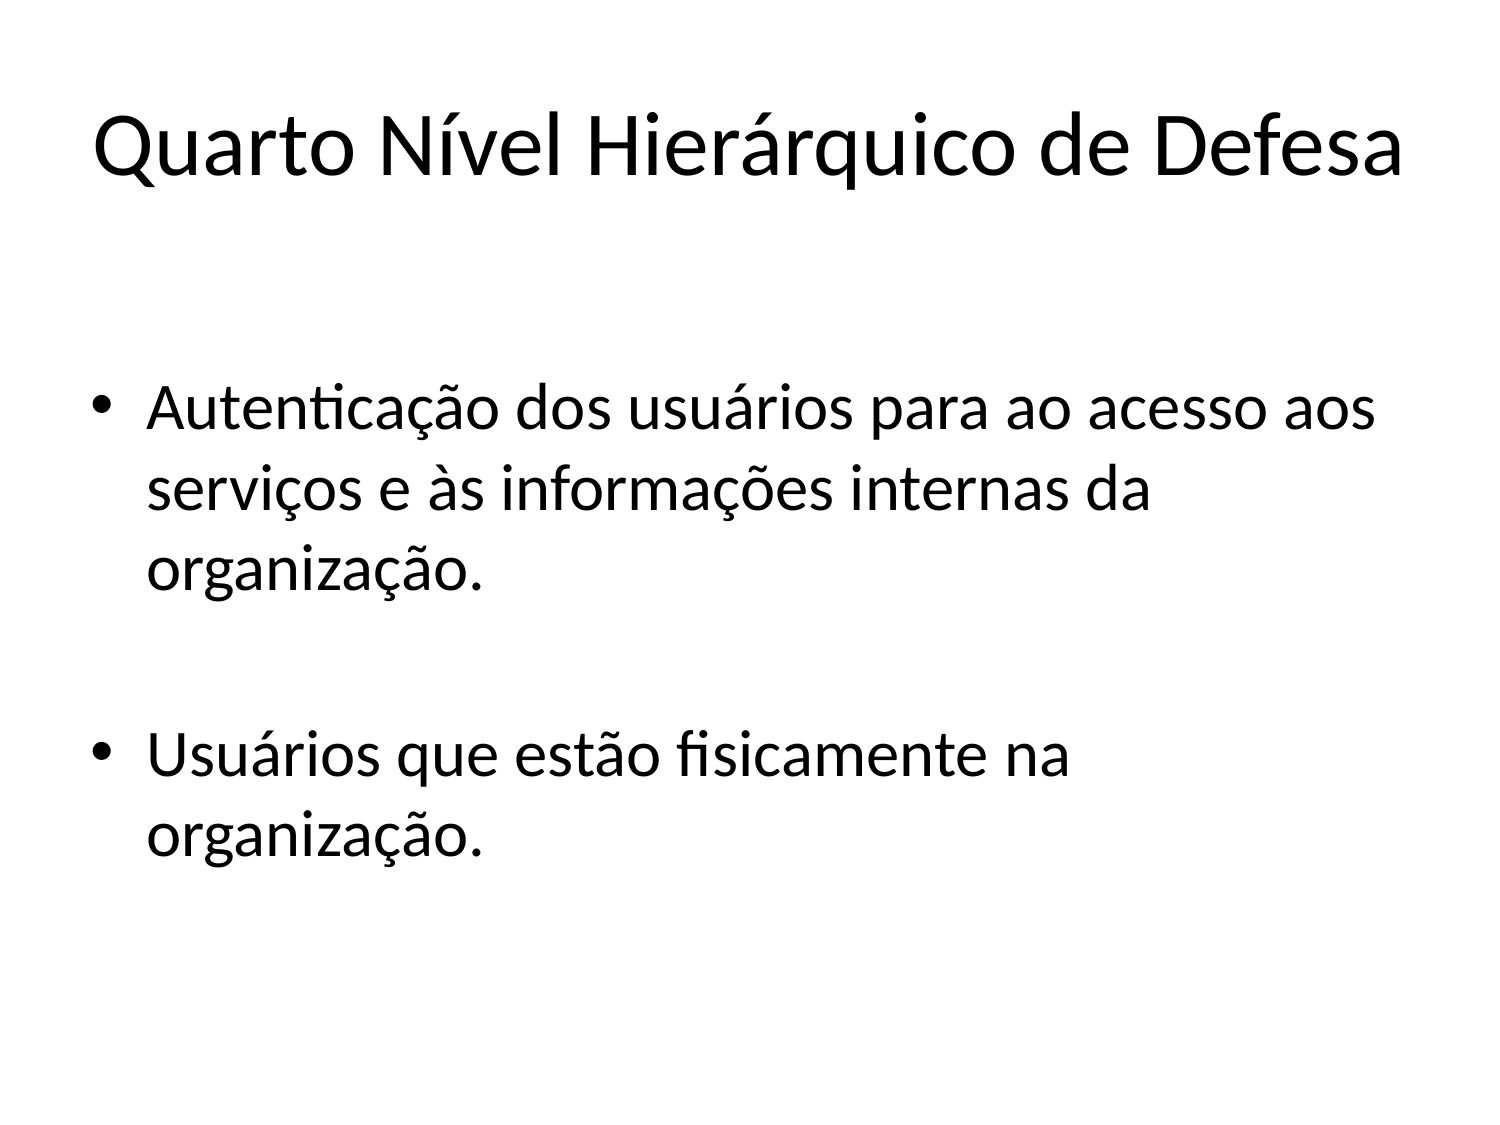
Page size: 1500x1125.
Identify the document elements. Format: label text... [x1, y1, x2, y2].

title Quarto Nível Hierárquico de Defesa [75, 45, 1425, 233]
list Autenticação dos usuários para ao acesso aos serviços e às informações internas da organização. Usuários que estão fisicamente na organização. [75, 262, 1425, 1005]
